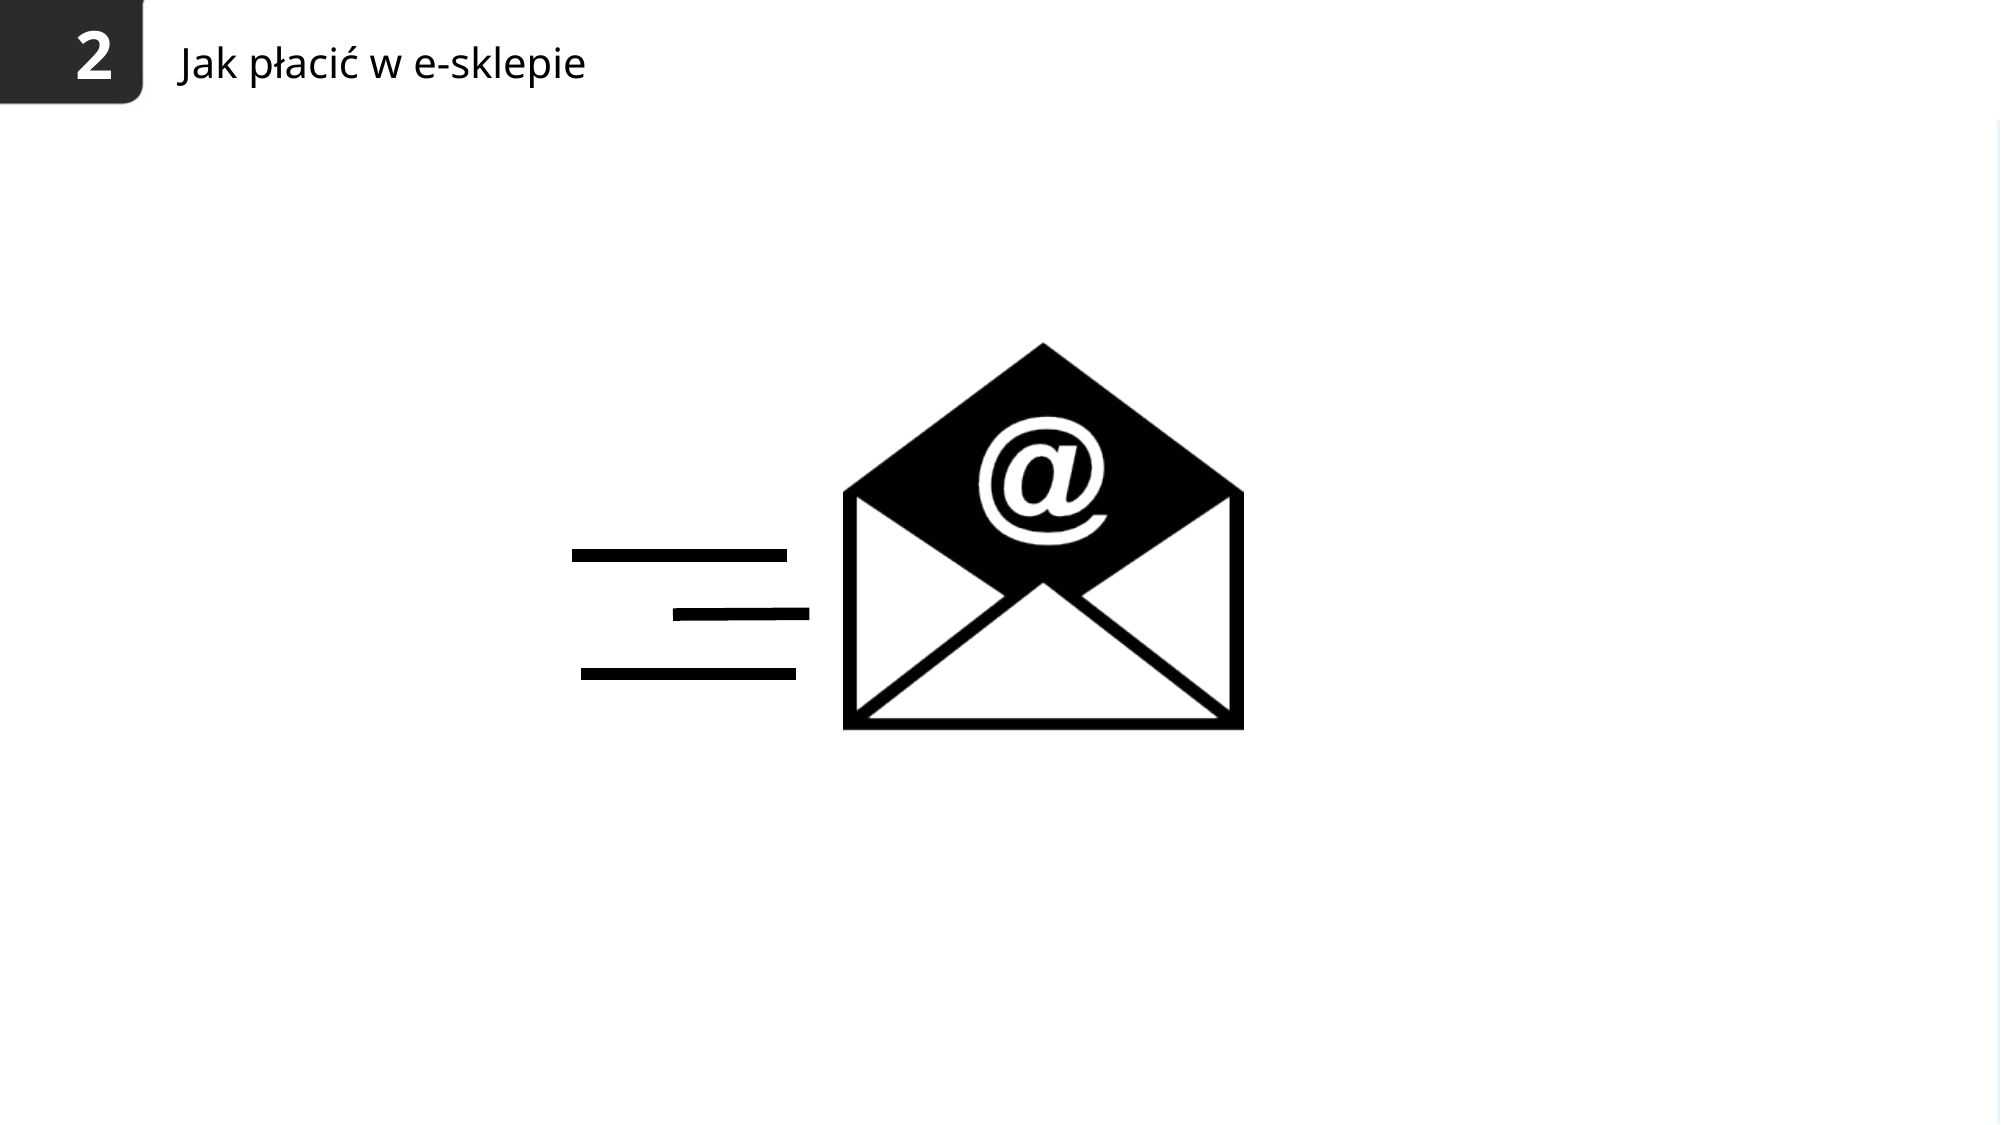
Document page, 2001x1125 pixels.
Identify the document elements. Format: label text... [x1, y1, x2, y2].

picture [0, 0, 2000, 1124]
title Jak płacić w e-sklepie [165, 34, 1864, 95]
